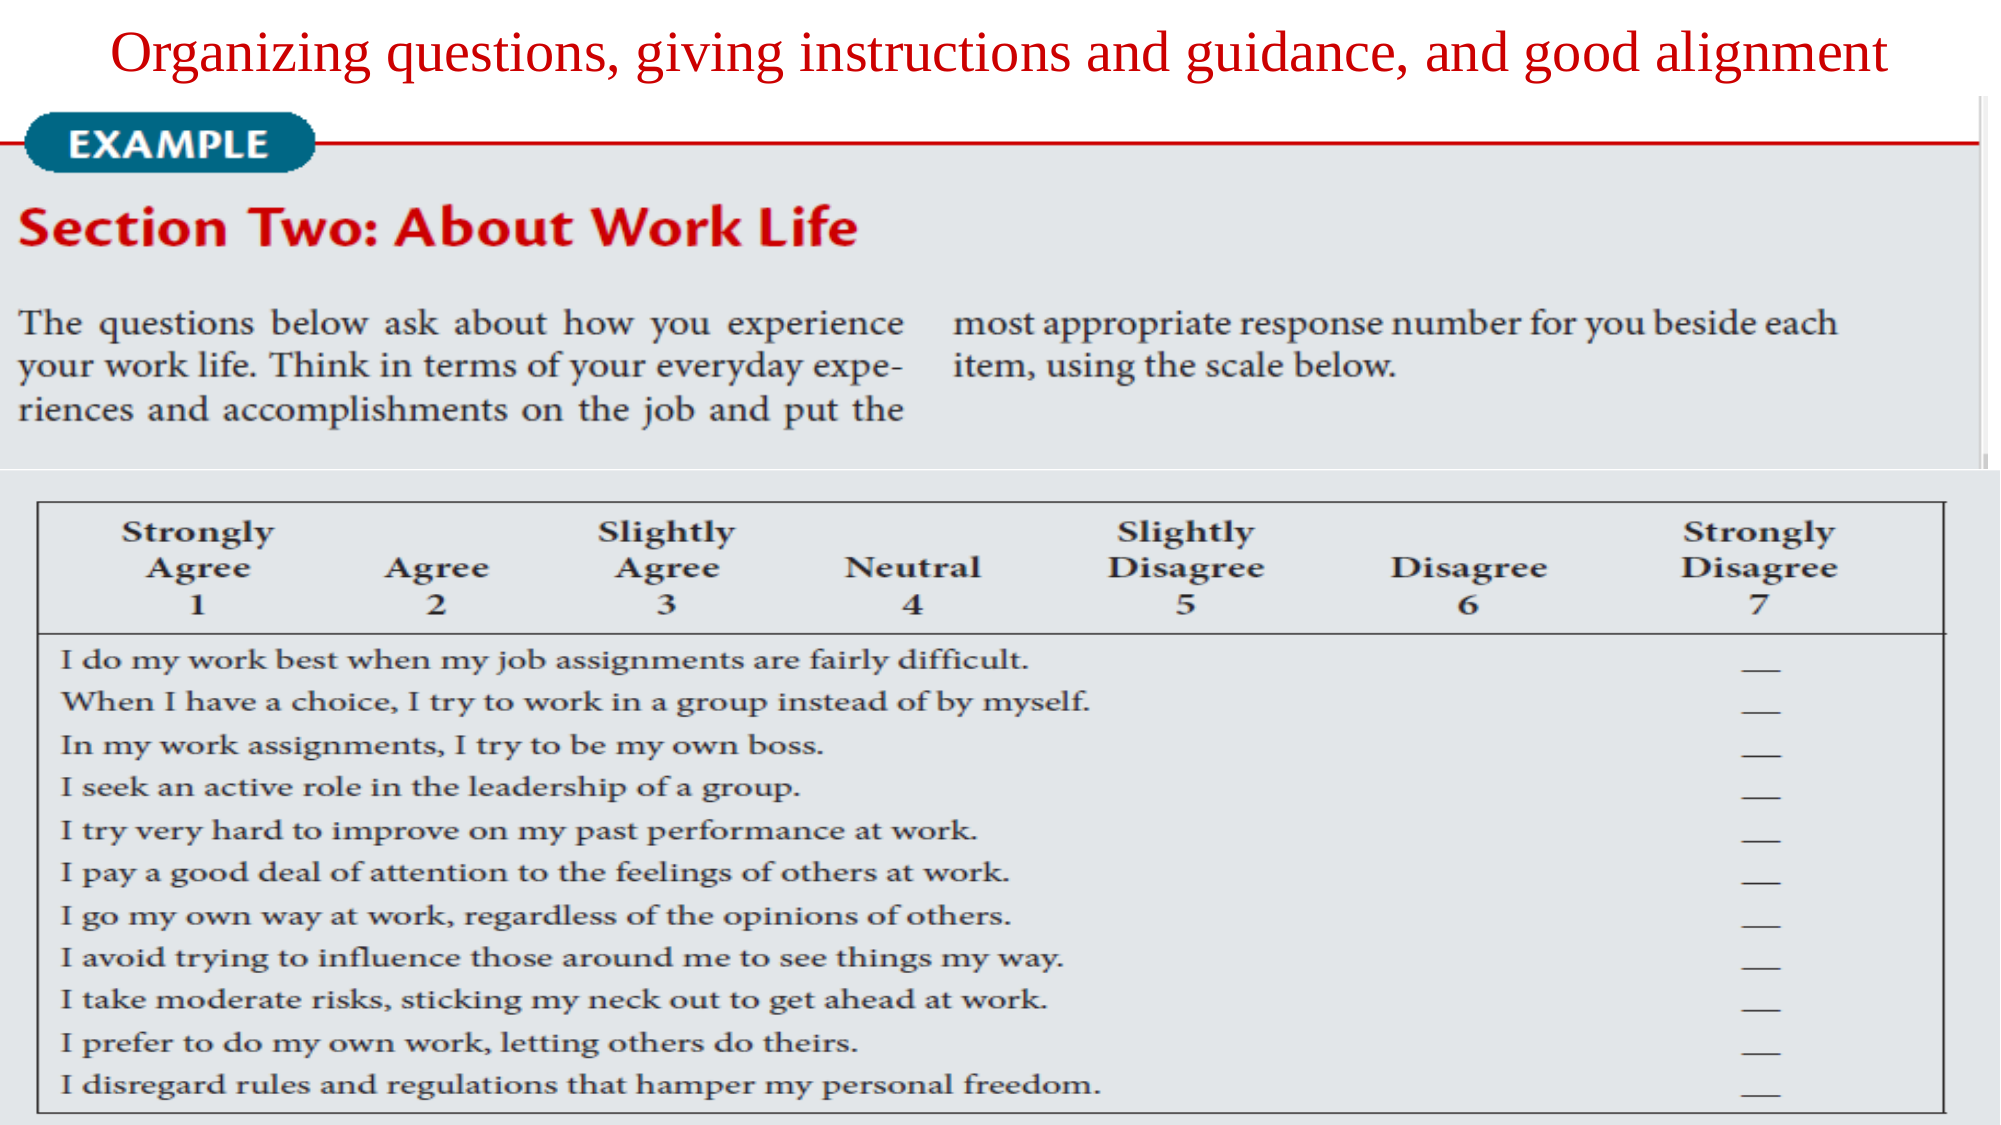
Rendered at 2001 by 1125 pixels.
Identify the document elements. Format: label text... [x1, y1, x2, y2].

title Organizing questions, giving instructions and guidance, and good alignment [0, 0, 2000, 97]
picture [0, 96, 2000, 1125]
